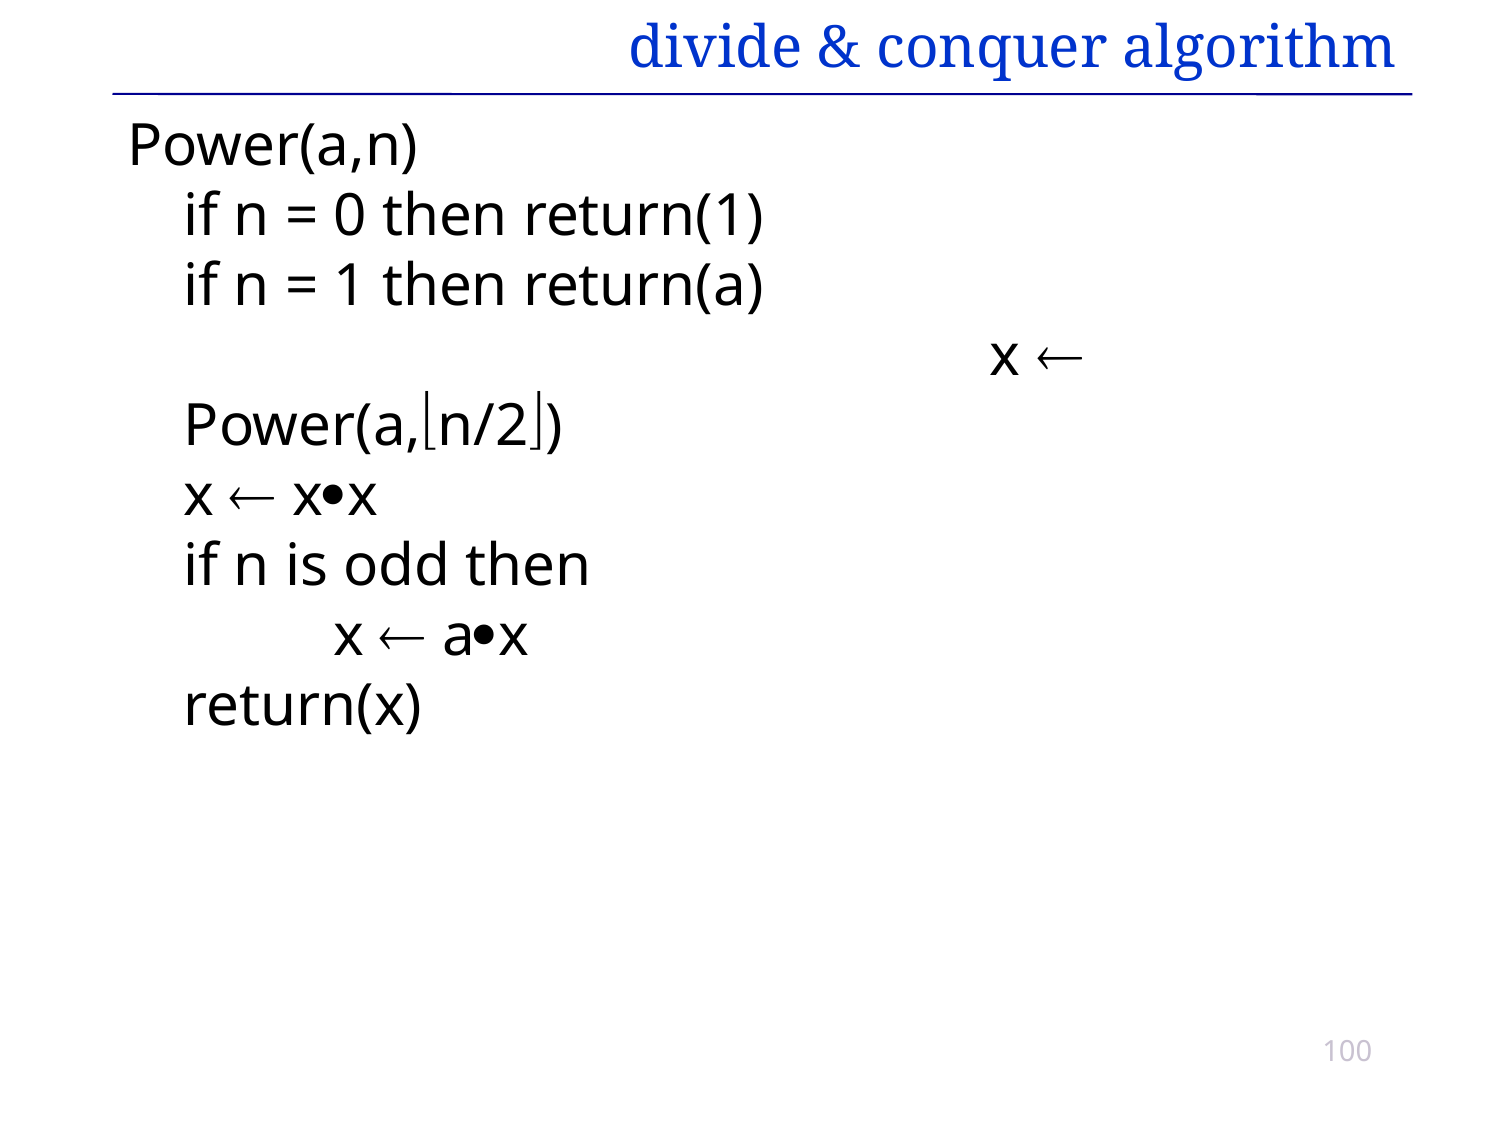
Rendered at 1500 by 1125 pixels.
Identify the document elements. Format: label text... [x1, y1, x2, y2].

slide_number 100 [1074, 1024, 1388, 1101]
title divide & conquer algorithm [112, 0, 1413, 88]
list Power(a,n) if n = 0 then return(1) if n = 1 then return(a) x  Power(a,n/2) x  xx if n is odd then x  ax return(x) [112, 99, 1413, 1000]
